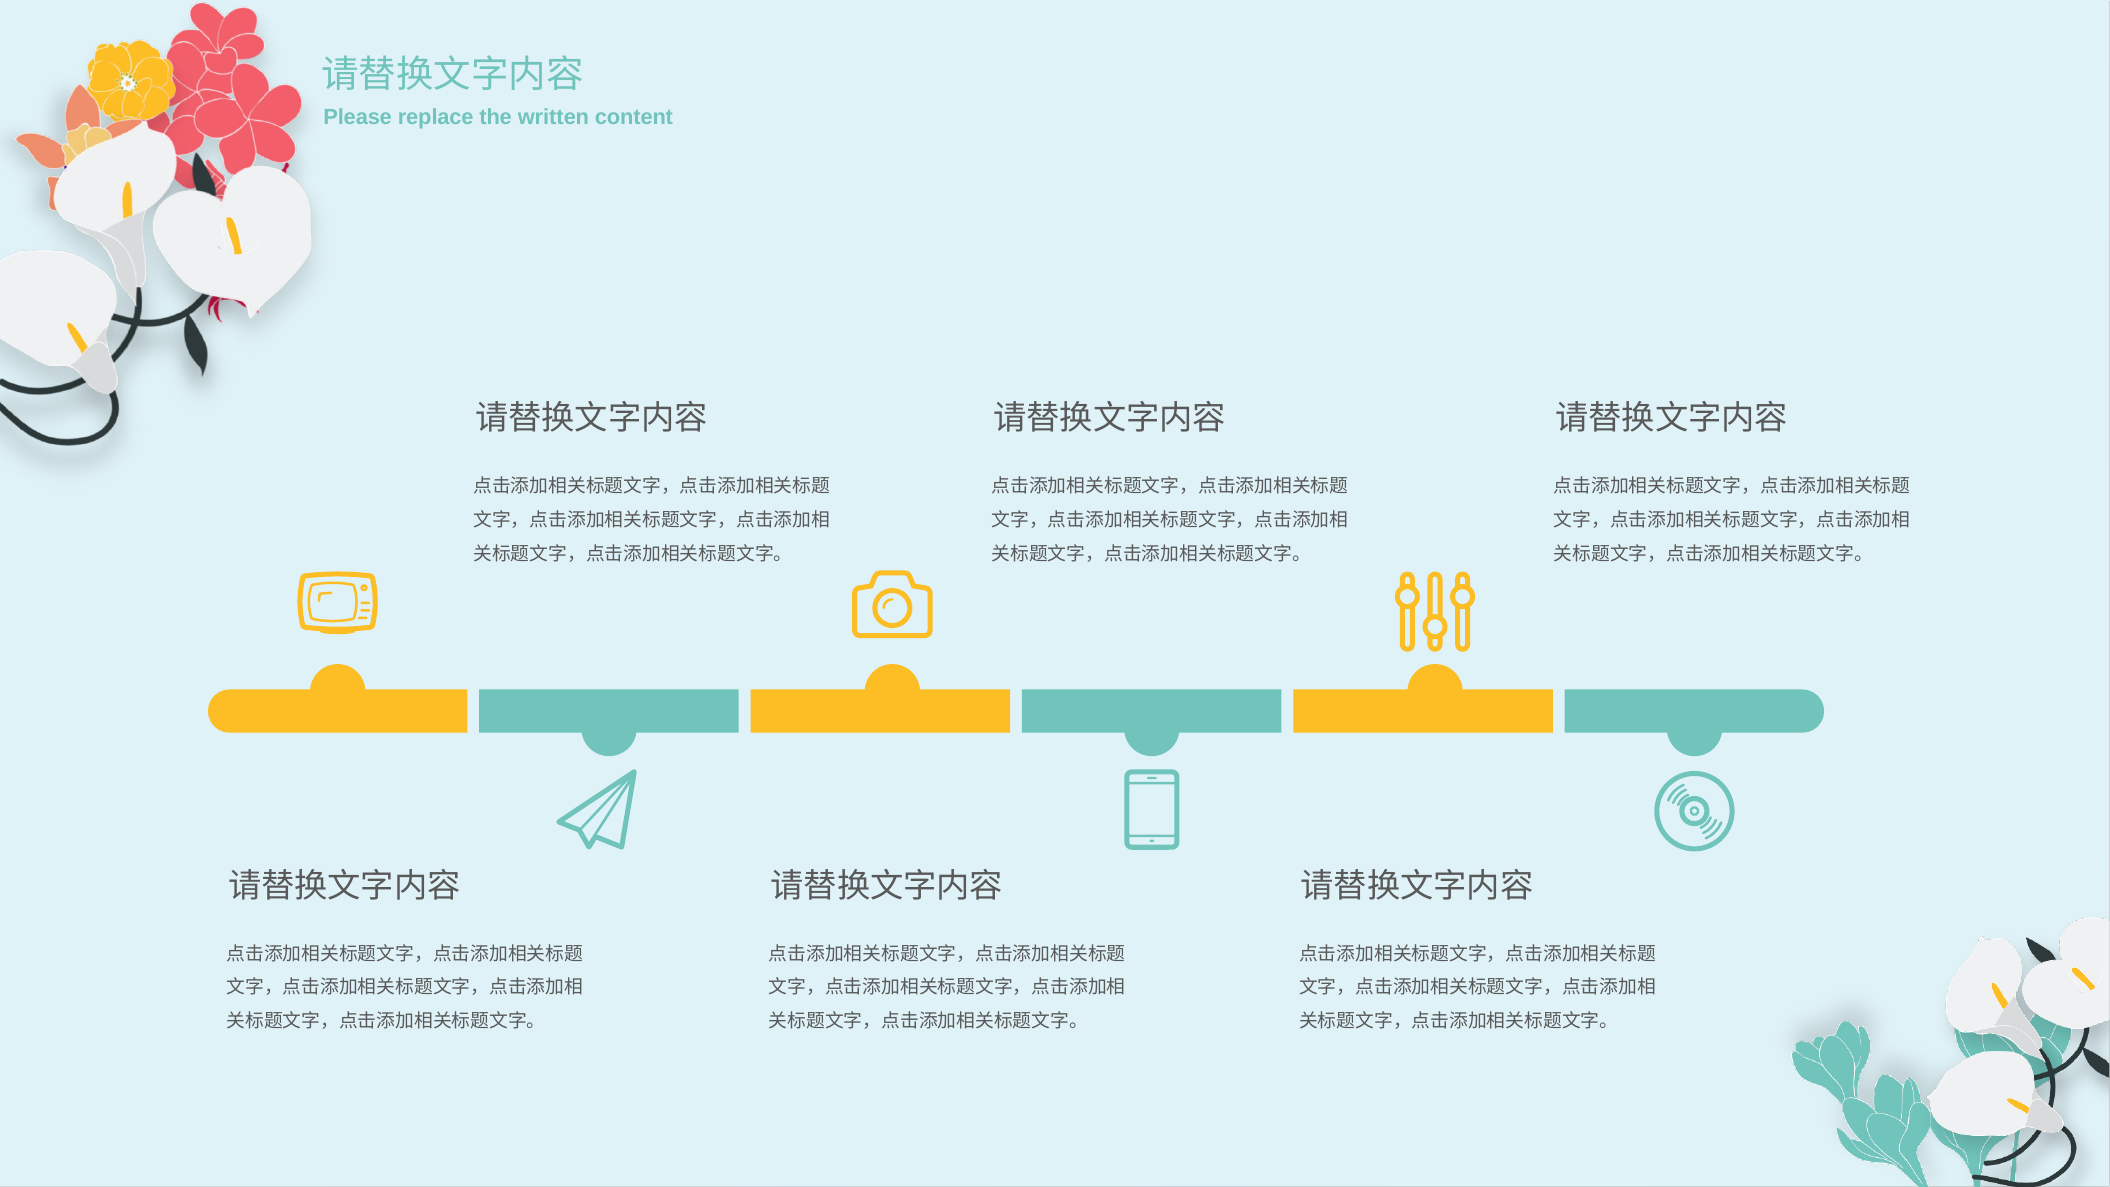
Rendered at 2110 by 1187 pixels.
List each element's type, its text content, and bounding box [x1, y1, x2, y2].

text_box 请替换文字内容 [213, 856, 476, 912]
text_box 请替换文字内容 [1540, 388, 1804, 444]
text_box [1394, 571, 1476, 652]
text_box 请替换文字内容 [1286, 856, 1549, 912]
text_box [556, 769, 637, 850]
text_box 点击添加相关标题文字，点击添加相关标题文字，点击添加相关标题文字，点击添加相关标题文字，点击添加相关标题文字。 [458, 455, 846, 571]
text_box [1293, 664, 1553, 733]
text_box 请替换文字内容 [978, 388, 1242, 444]
text_box 点击添加相关标题文字，点击添加相关标题文字，点击添加相关标题文字，点击添加相关标题文字，点击添加相关标题文字。 [1284, 922, 1672, 1039]
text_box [852, 570, 933, 639]
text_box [479, 689, 739, 757]
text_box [1021, 689, 1282, 757]
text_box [1124, 769, 1180, 850]
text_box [297, 571, 378, 635]
text_box 点击添加相关标题文字，点击添加相关标题文字，点击添加相关标题文字，点击添加相关标题文字，点击添加相关标题文字。 [754, 922, 1142, 1039]
picture [1763, 912, 2110, 1187]
text_box 点击添加相关标题文字，点击添加相关标题文字，点击添加相关标题文字，点击添加相关标题文字，点击添加相关标题文字。 [211, 922, 599, 1039]
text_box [1564, 689, 1825, 757]
text_box 点击添加相关标题文字，点击添加相关标题文字，点击添加相关标题文字，点击添加相关标题文字，点击添加相关标题文字。 [1538, 455, 1927, 571]
text_box Please replace the written content [308, 95, 689, 136]
text_box 请替换文字内容 [460, 388, 723, 444]
text_box 点击添加相关标题文字，点击添加相关标题文字，点击添加相关标题文字，点击添加相关标题文字，点击添加相关标题文字。 [976, 455, 1364, 571]
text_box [207, 664, 468, 733]
picture [0, 0, 446, 575]
text_box 请替换文字内容 [306, 42, 599, 103]
text_box 请替换文字内容 [755, 856, 1019, 912]
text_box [750, 664, 1011, 733]
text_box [1654, 770, 1735, 852]
